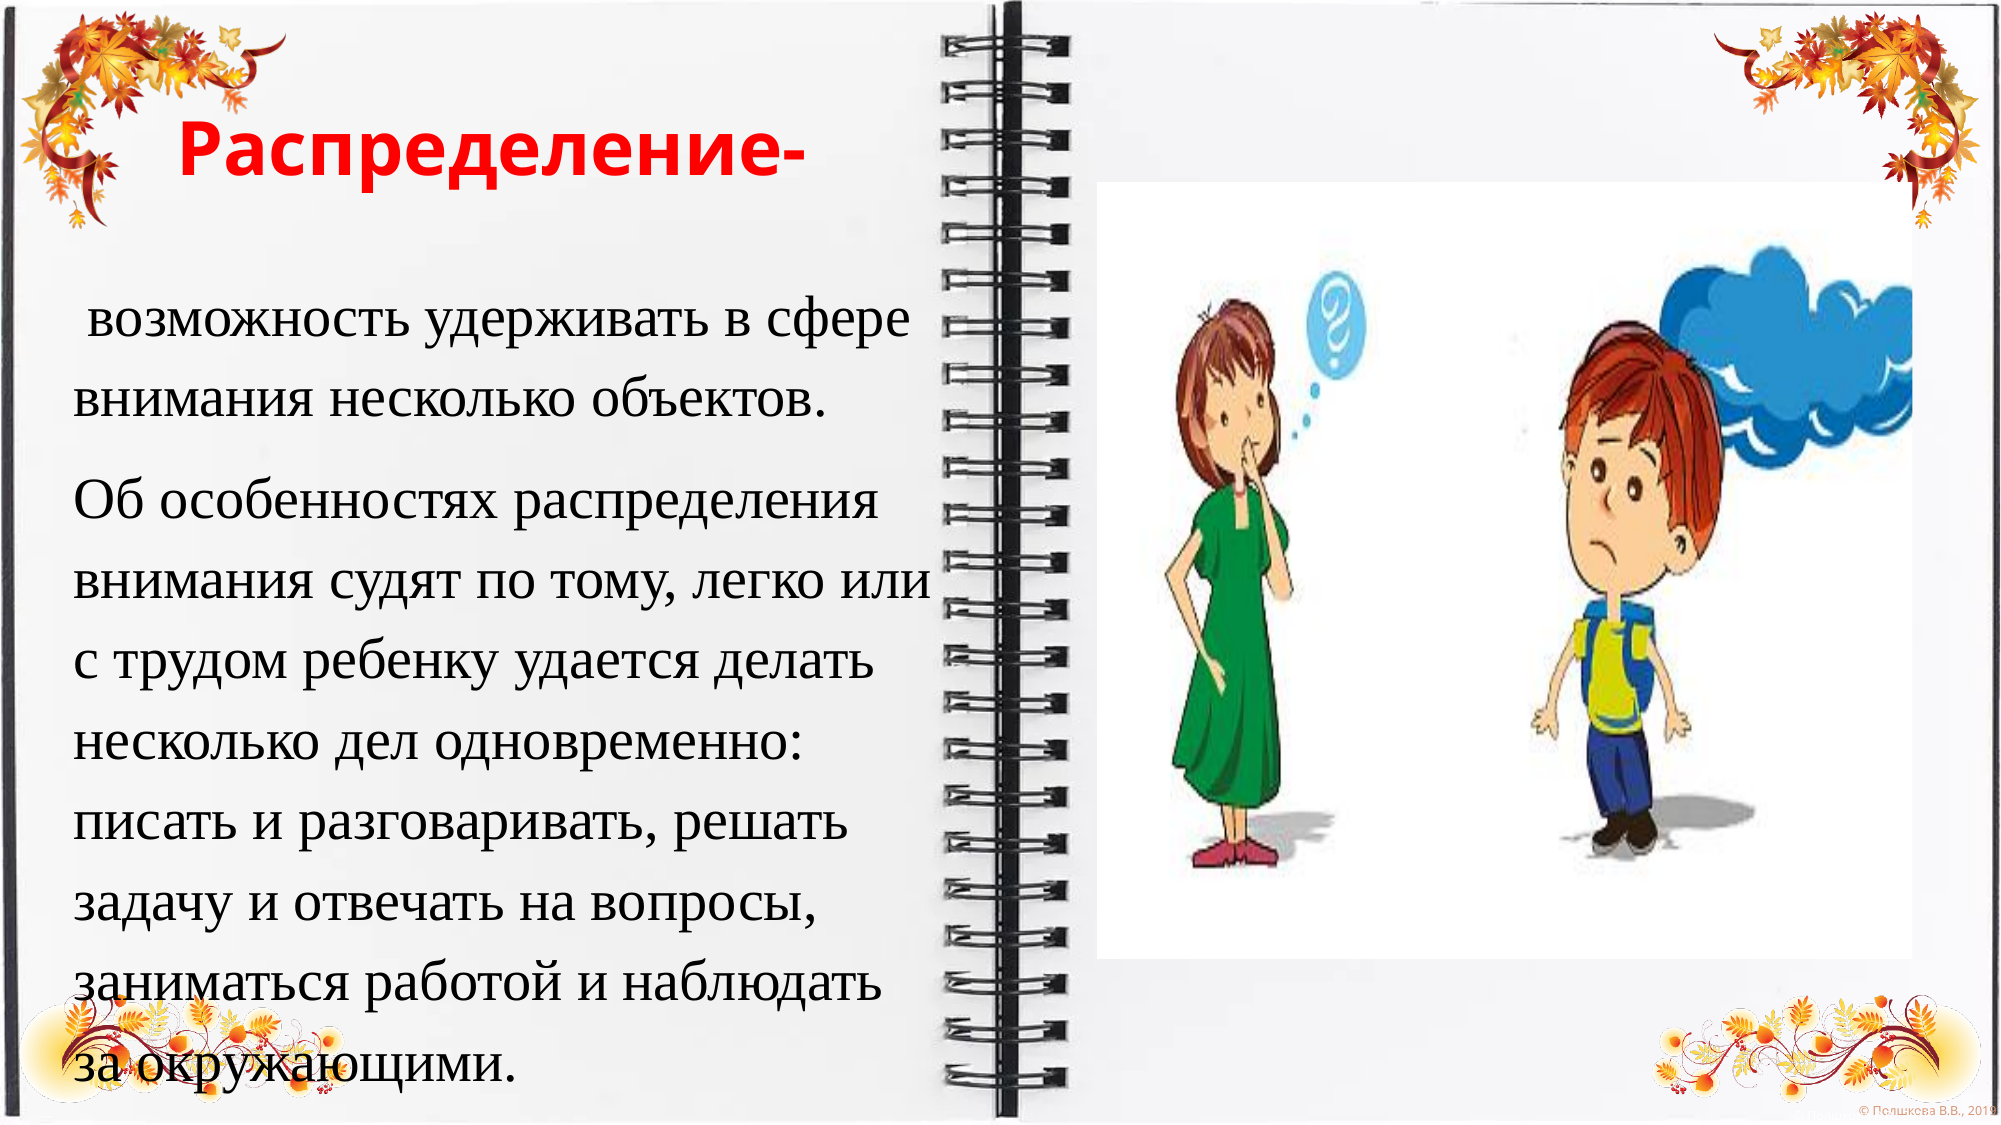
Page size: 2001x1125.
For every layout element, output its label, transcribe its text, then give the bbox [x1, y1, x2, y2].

title Распределение- [113, 42, 871, 260]
picture [0, 0, 2001, 1125]
text_box возможность удерживать в сфере внимания несколько объектов. Об особенностях распределения внимания судят по тому, легко или с трудом ребенку удается делать несколько дел одновременно: писать и разговаривать, решать задачу и отвечать на вопросы, заниматься работой и наблюдать за окружающими. [58, 260, 952, 1101]
